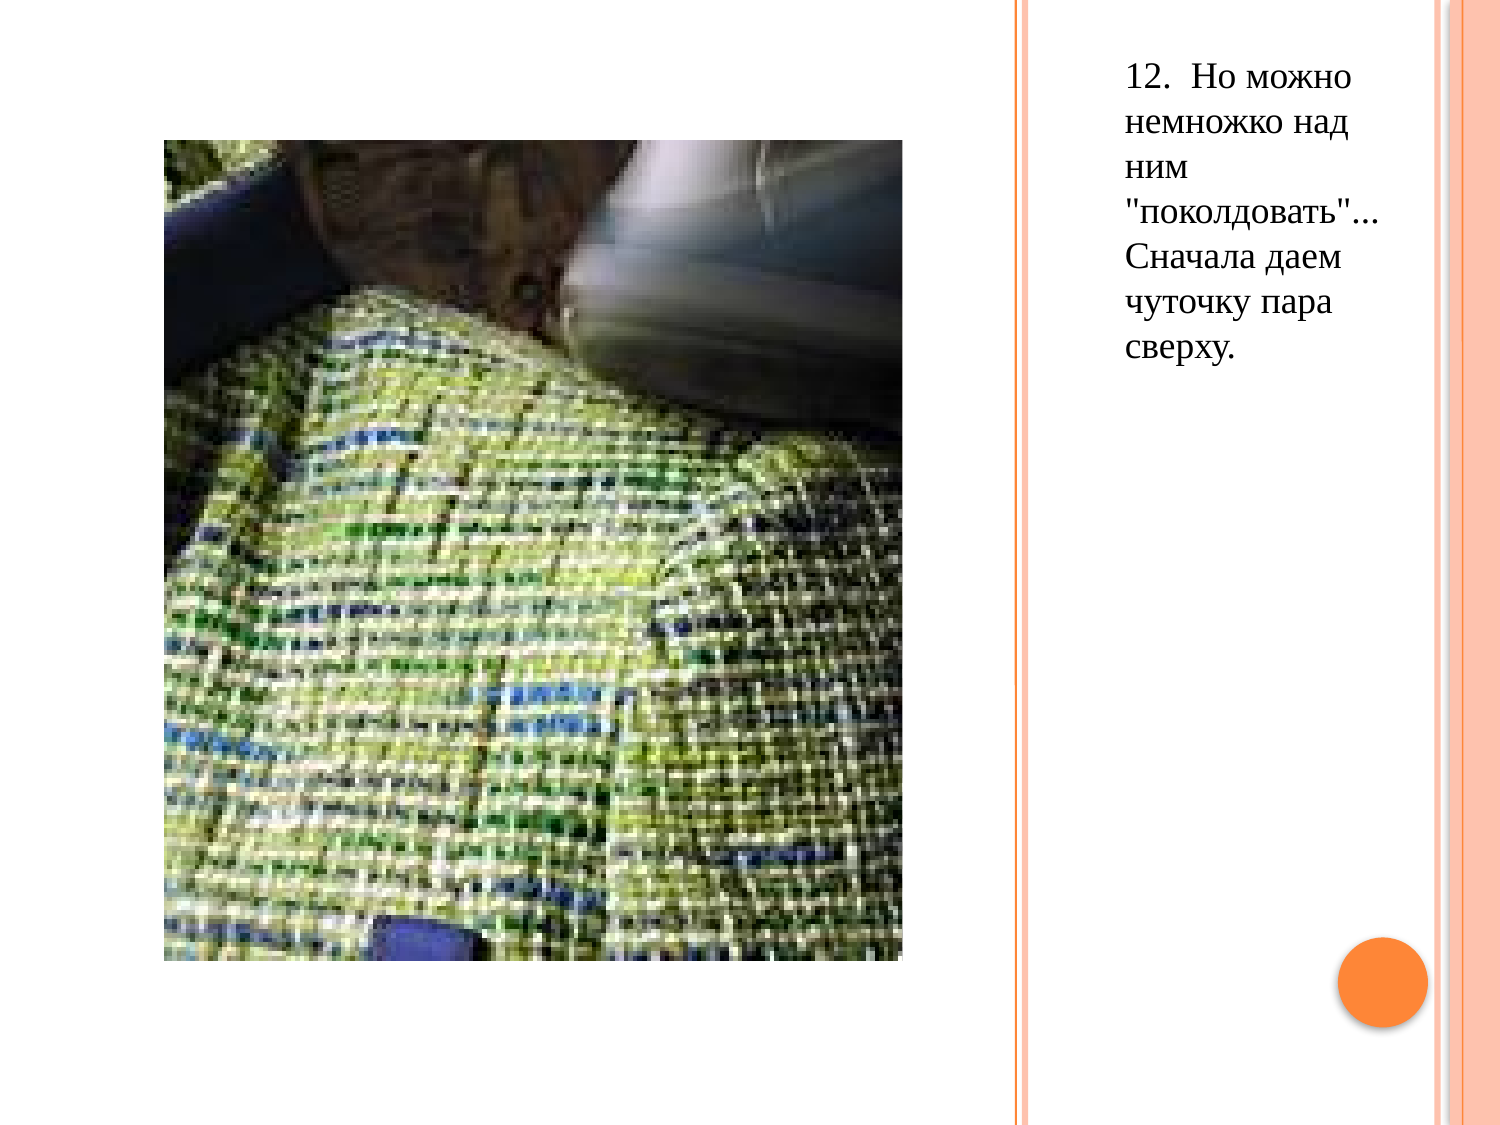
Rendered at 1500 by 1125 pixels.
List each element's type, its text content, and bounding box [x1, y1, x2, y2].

list 12. Но можно немножко над ним "поколдовать"... Сначала даем чуточку пара сверху. [1109, 43, 1407, 857]
picture [163, 140, 903, 962]
